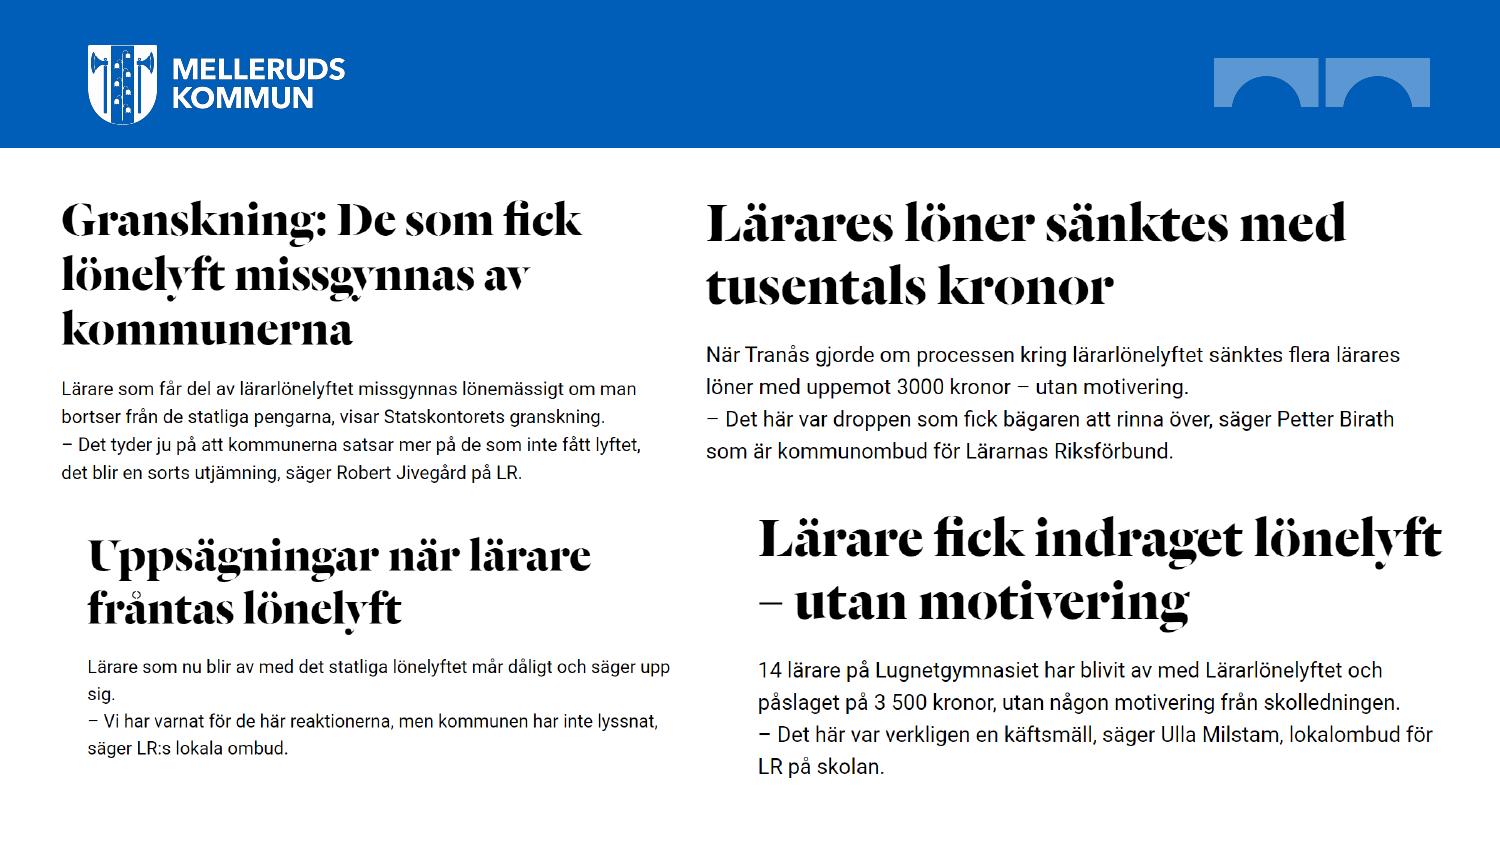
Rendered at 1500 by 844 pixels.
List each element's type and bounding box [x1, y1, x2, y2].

picture [88, 45, 345, 125]
picture [749, 509, 1448, 783]
picture [47, 197, 651, 488]
picture [698, 197, 1405, 471]
picture [77, 534, 681, 759]
